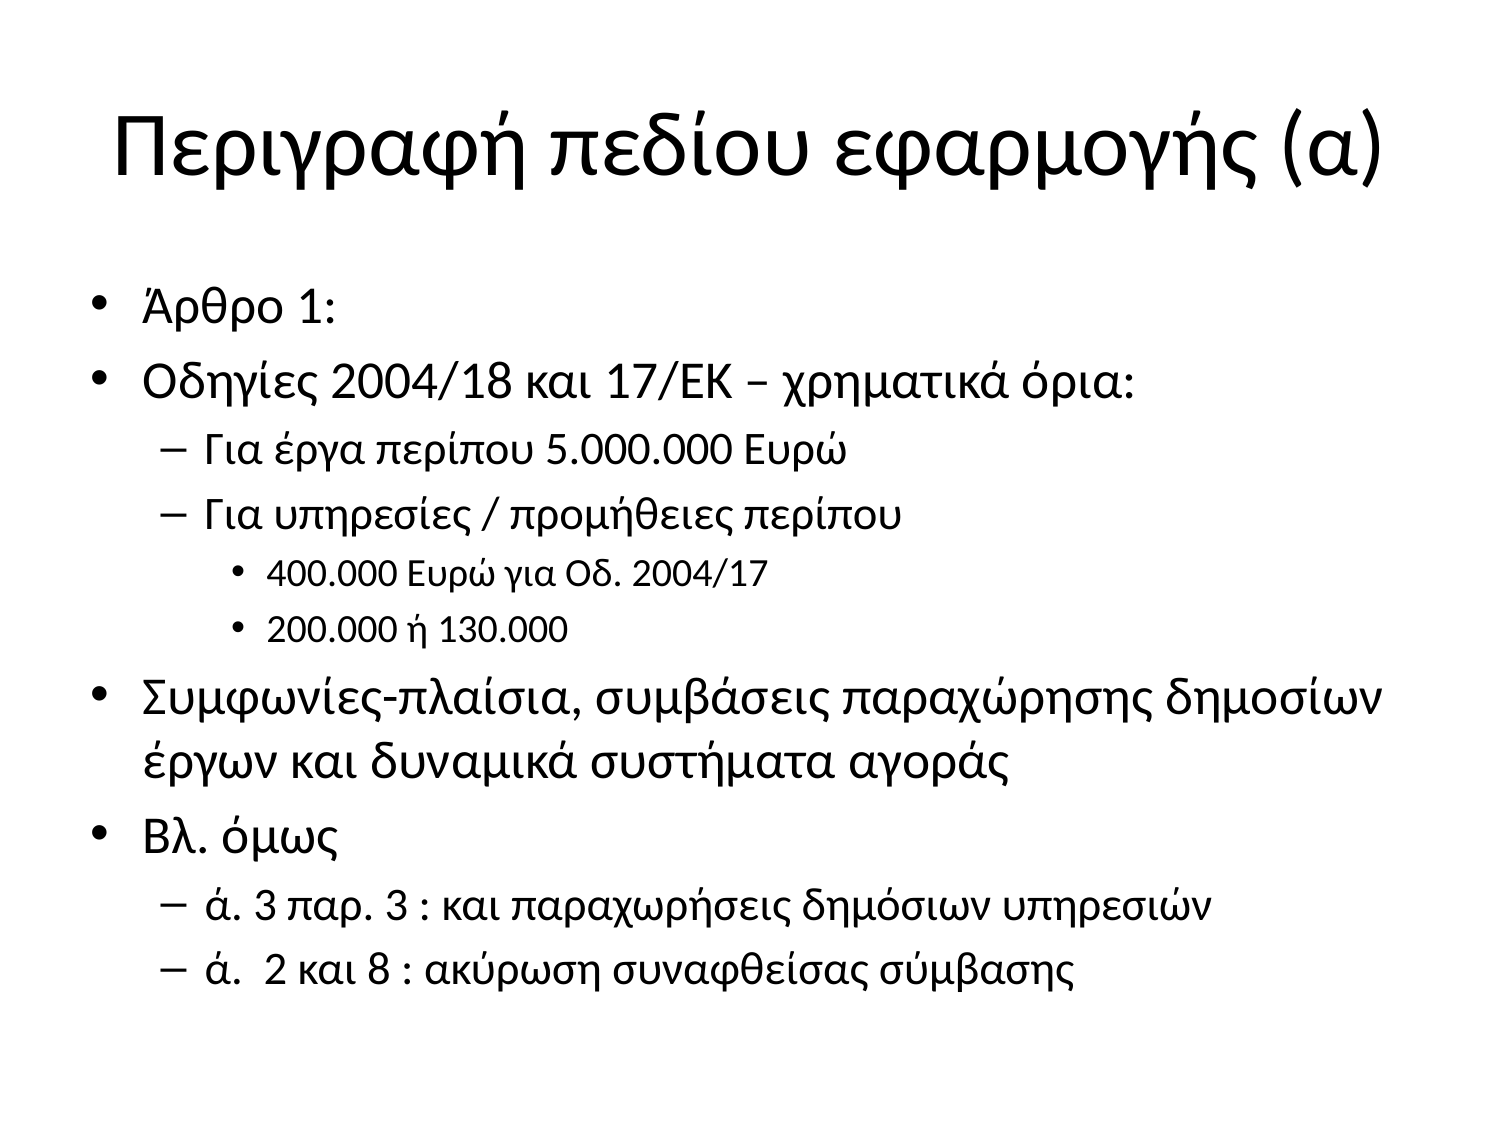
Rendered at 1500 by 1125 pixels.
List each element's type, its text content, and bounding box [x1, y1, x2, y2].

title Περιγραφή πεδίου εφαρμογής (α) [74, 44, 1426, 233]
list Άρθρο 1: Οδηγίες 2004/18 και 17/ΕΚ – χρηματικά όρια: Για έργα περίπου 5.000.000 Ευρώ Για υπηρεσίες / προμήθειες περίπου 400.000 Ευρώ για Οδ. 2004/17 200.000 ή 130.000 Συμφωνίες-πλαίσια, συμβάσεις παραχώρησης δημοσίων έργων και δυναμικά συστήματα αγοράς Βλ. όμως ά. 3 παρ. 3 : και παραχωρήσεις δημόσιων υπηρεσιών ά. 2 και 8 : ακύρωση συναφθείσας σύμβασης [74, 262, 1426, 1006]
